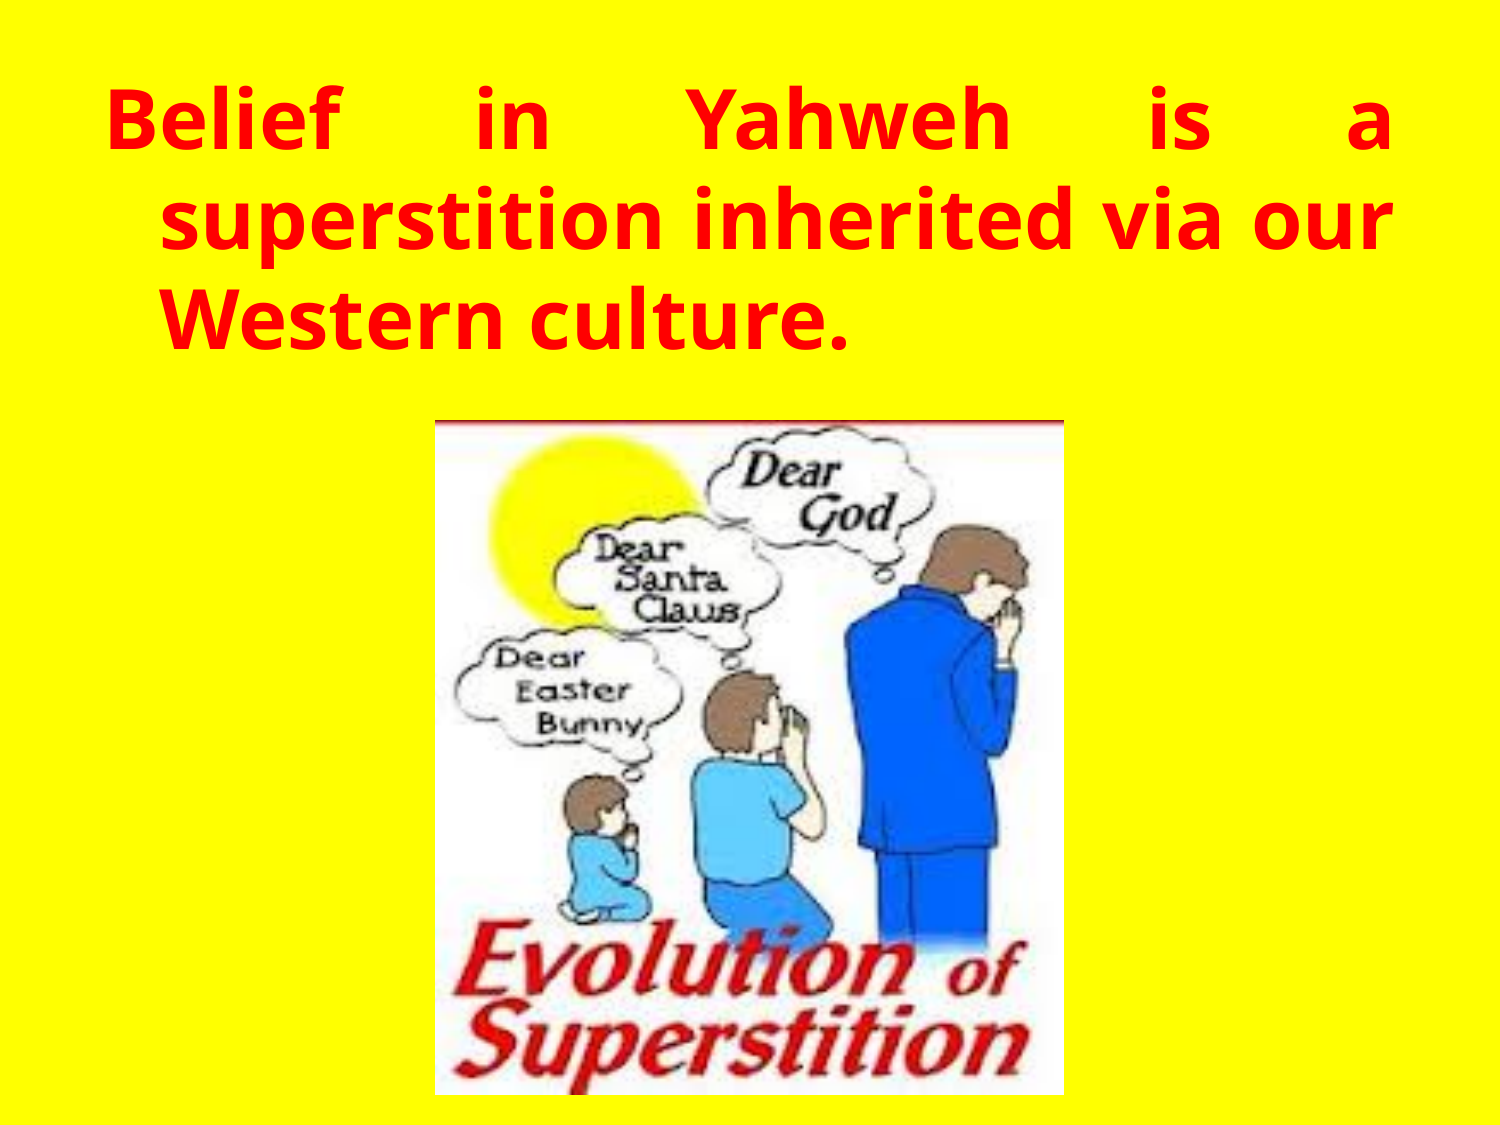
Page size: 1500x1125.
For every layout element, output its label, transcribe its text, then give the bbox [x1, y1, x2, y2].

text_box Belief in Yahweh is a superstition inherited via our Western culture. [88, 59, 1412, 374]
picture [435, 420, 1064, 1095]
